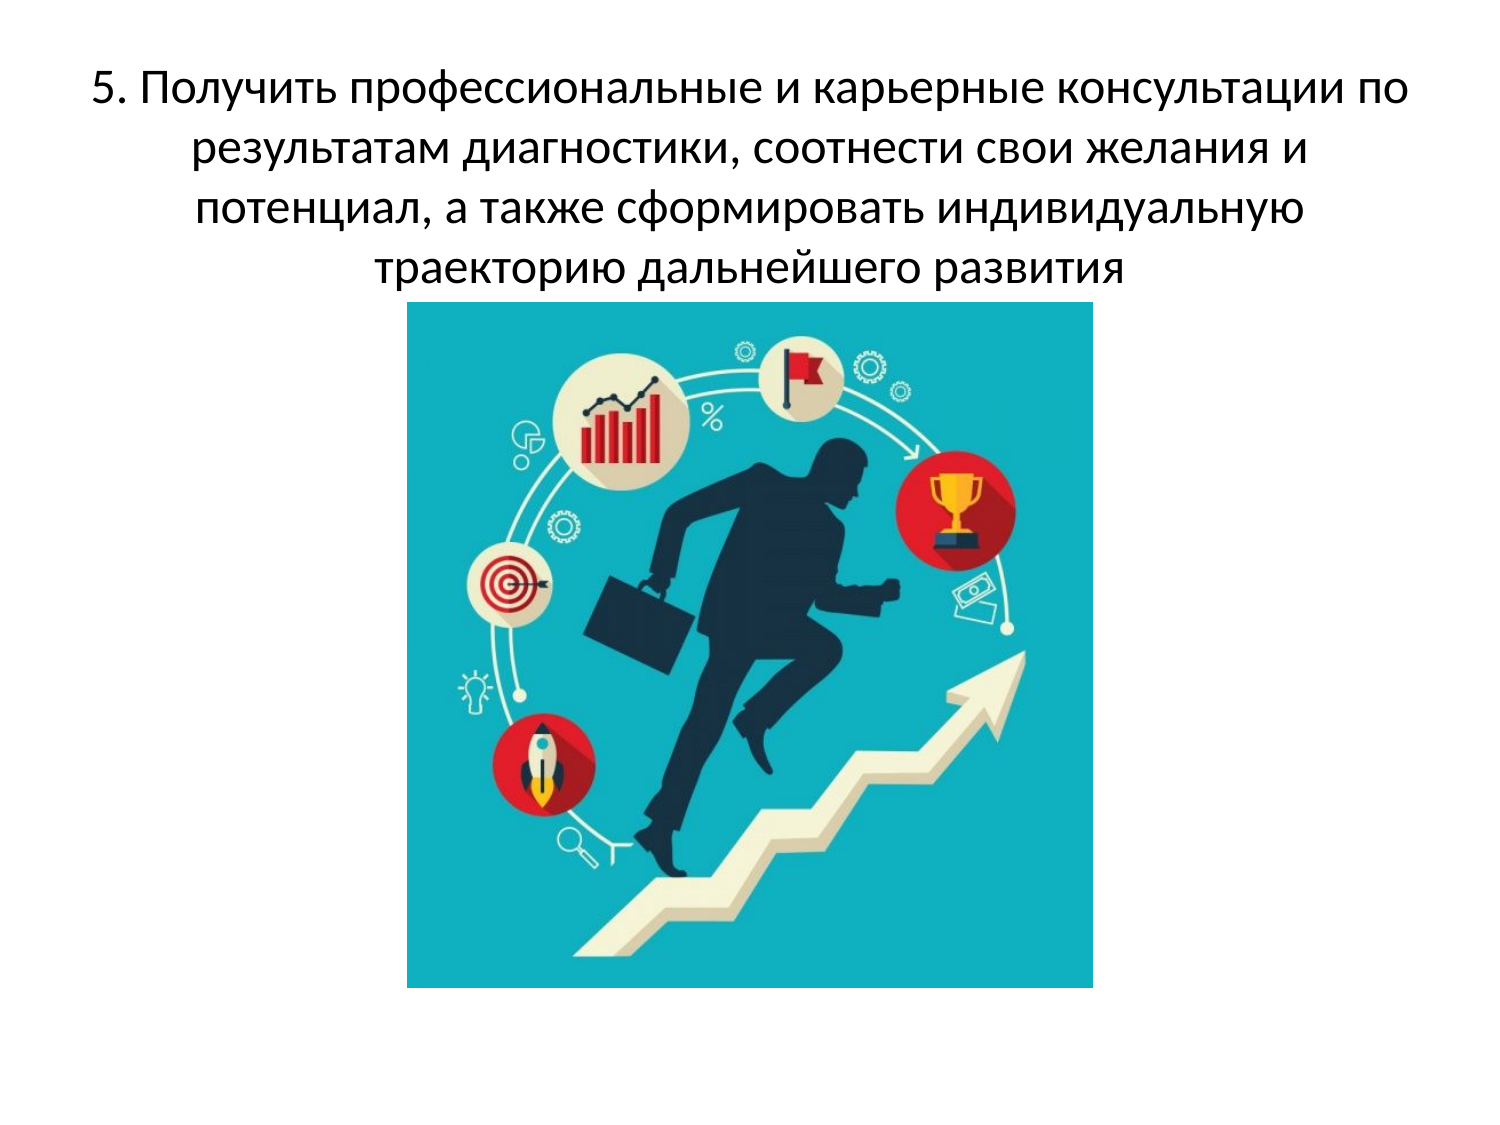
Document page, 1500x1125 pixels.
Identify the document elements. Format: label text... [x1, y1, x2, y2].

picture [407, 302, 1093, 988]
title 5. Получить профессиональные и карьерные консультации по результатам диагностики, соотнести свои желания и потенциал, а также сформировать индивидуальную траекторию дальнейшего развития [75, 45, 1425, 303]
